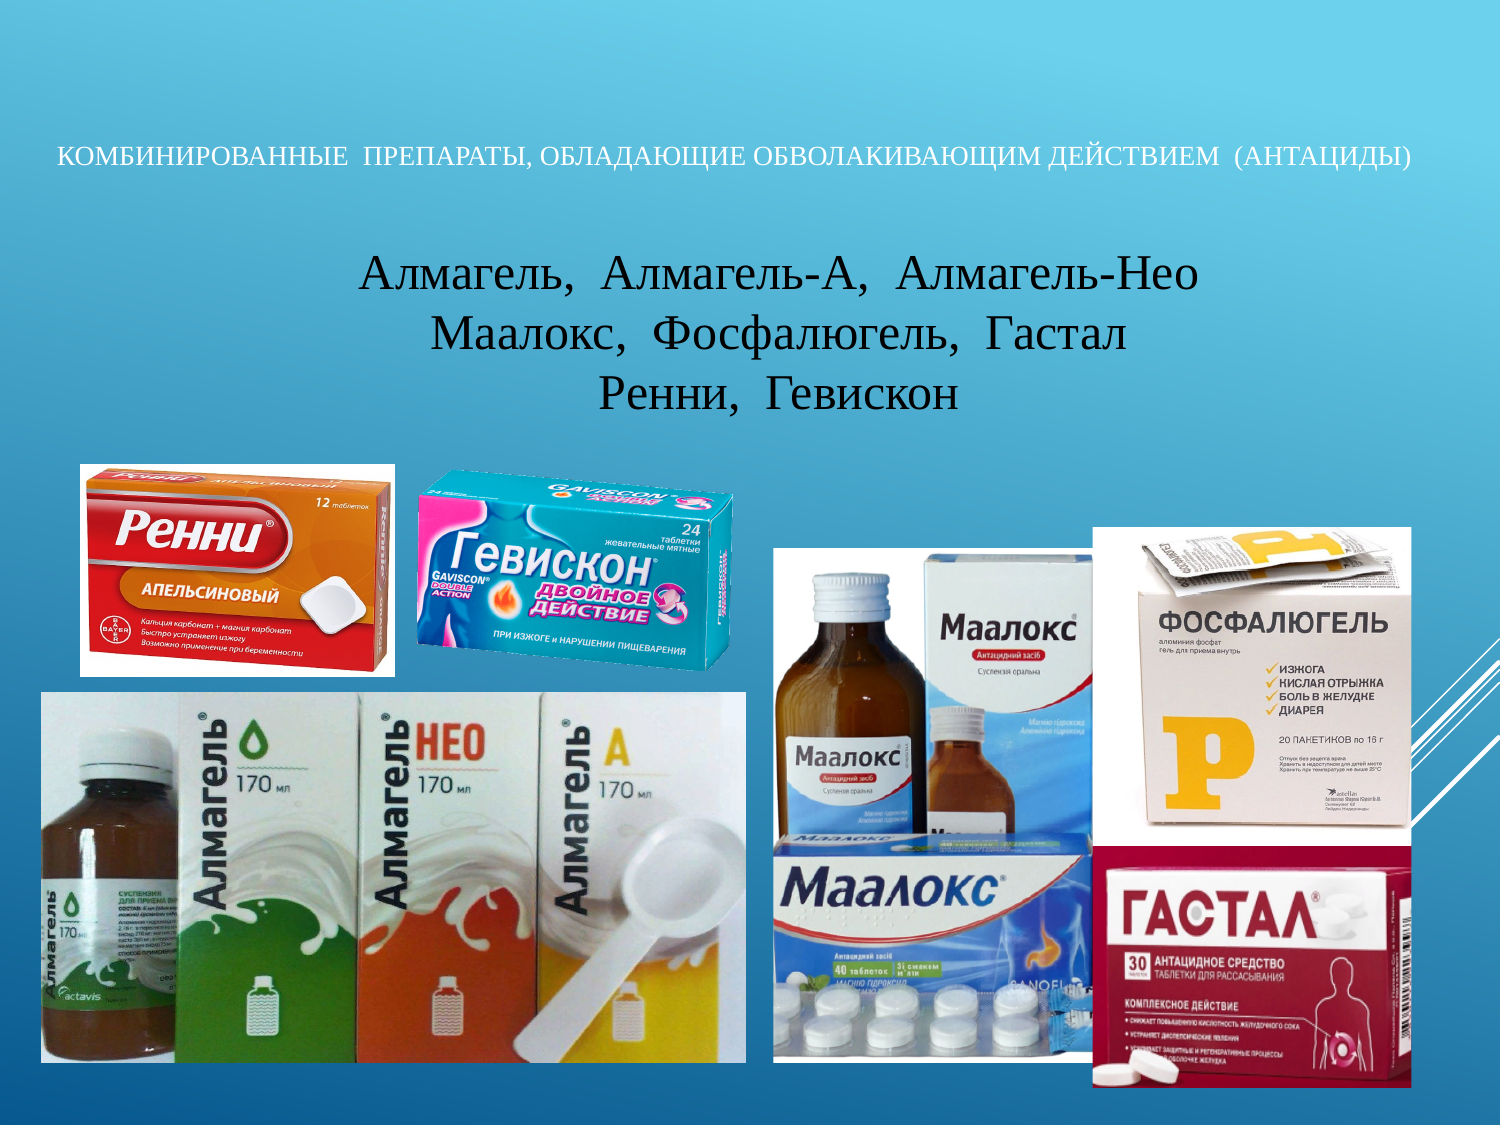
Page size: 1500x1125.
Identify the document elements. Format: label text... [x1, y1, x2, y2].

picture [773, 526, 1412, 1088]
title Комбинированные препараты, обладающие обволакивающим действием (Антациды) [29, 90, 1447, 253]
text_box Алмагель, Алмагель-А, Алмагель-Нео Маалокс, Фосфалюгель, Гастал Ренни, Гевискон [64, 231, 1483, 427]
picture [79, 463, 396, 677]
picture [40, 692, 746, 1064]
picture [410, 469, 739, 671]
